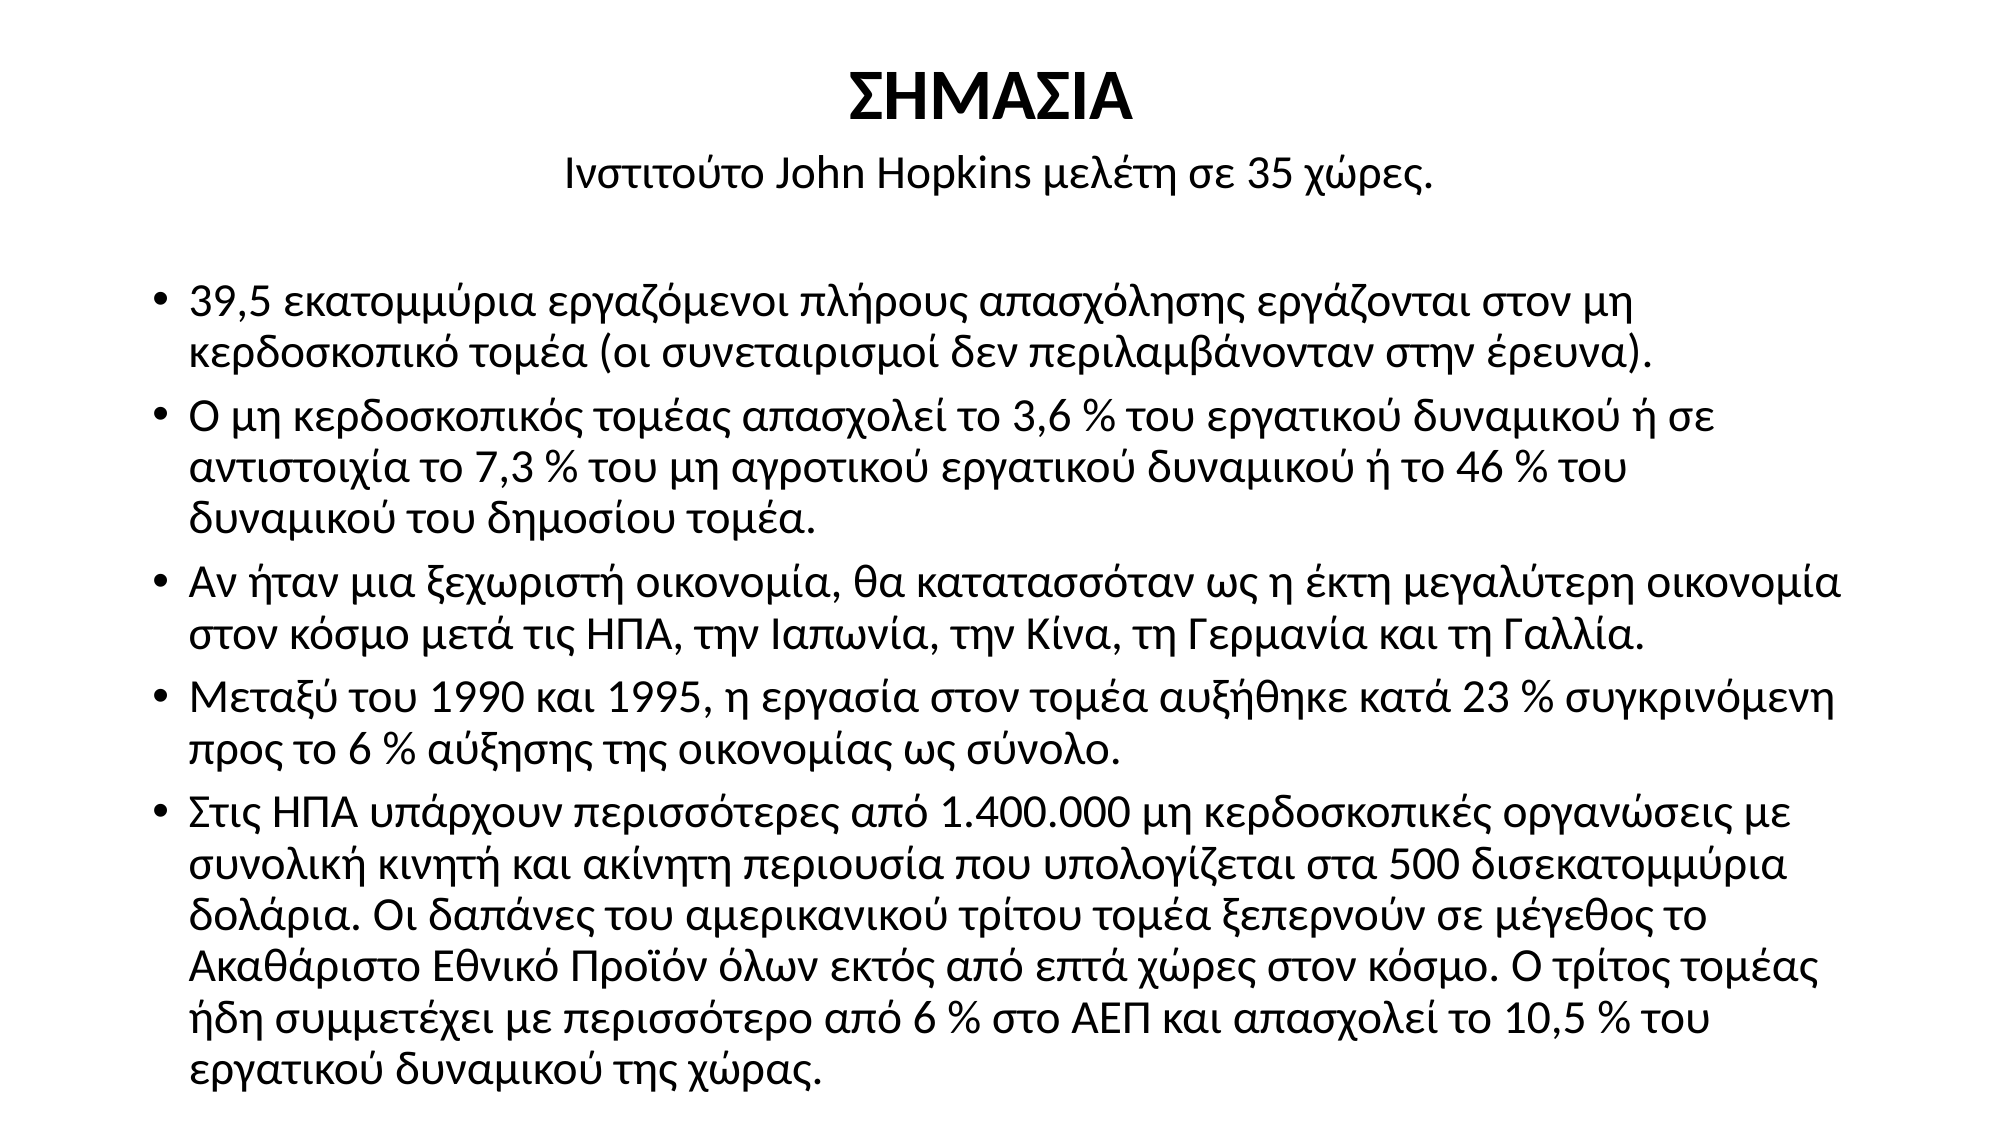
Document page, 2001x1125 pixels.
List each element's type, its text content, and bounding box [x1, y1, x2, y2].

list ΣΗΜΑΣΙΑ Ινστιτούτο John Hopkins μελέτη σε 35 χώρες. 39,5 εκατομμύρια εργαζόμενοι πλήρους απασχόλησης εργάζονται στον μη κερδοσκοπικό τομέα (οι συνεταιρισμοί δεν περιλαμβάνονταν στην έρευνα). Ο μη κερδοσκοπικός τομέας απασχολεί το 3,6 % του εργατικού δυναμικού ή σε αντιστοιχία το 7,3 % του μη αγροτικού εργατικού δυναμικού ή το 46 % του δυναμικού του δημοσίου τομέα. Αν ήταν μια ξεχωριστή οικονομία, θα κατατασσόταν ως η έκτη μεγαλύτερη οικονομία στον κόσμο μετά τις ΗΠΑ, την Ιαπωνία, την Κίνα, τη Γερμανία και τη Γαλλία. Μεταξύ του 1990 και 1995, η εργασία στον τομέα αυξήθηκε κατά 23 % συγκρινόμενη προς το 6 % αύξησης της οικονομίας ως σύνολο. Στις ΗΠΑ υπάρχουν περισσότερες από 1.400.000 μη κερδοσκοπικές οργανώσεις με συνολική κινητή και ακίνητη περιουσία που υπολογίζεται στα 500 δισεκατομμύρια δολάρια. Οι δαπάνες του αμερικανικού τρίτου τομέα ξεπερνούν σε μέγεθος το Ακαθάριστο Εθνικό Προϊόν όλων εκτός από επτά χώρες στον κόσμο. Ο τρίτος τομέας ήδη συμμετέχει με περισσότερο από 6 % στο ΑΕΠ και απασχολεί το 10,5 % του εργατικού δυναμικού της χώρας. [137, 49, 1863, 1104]
